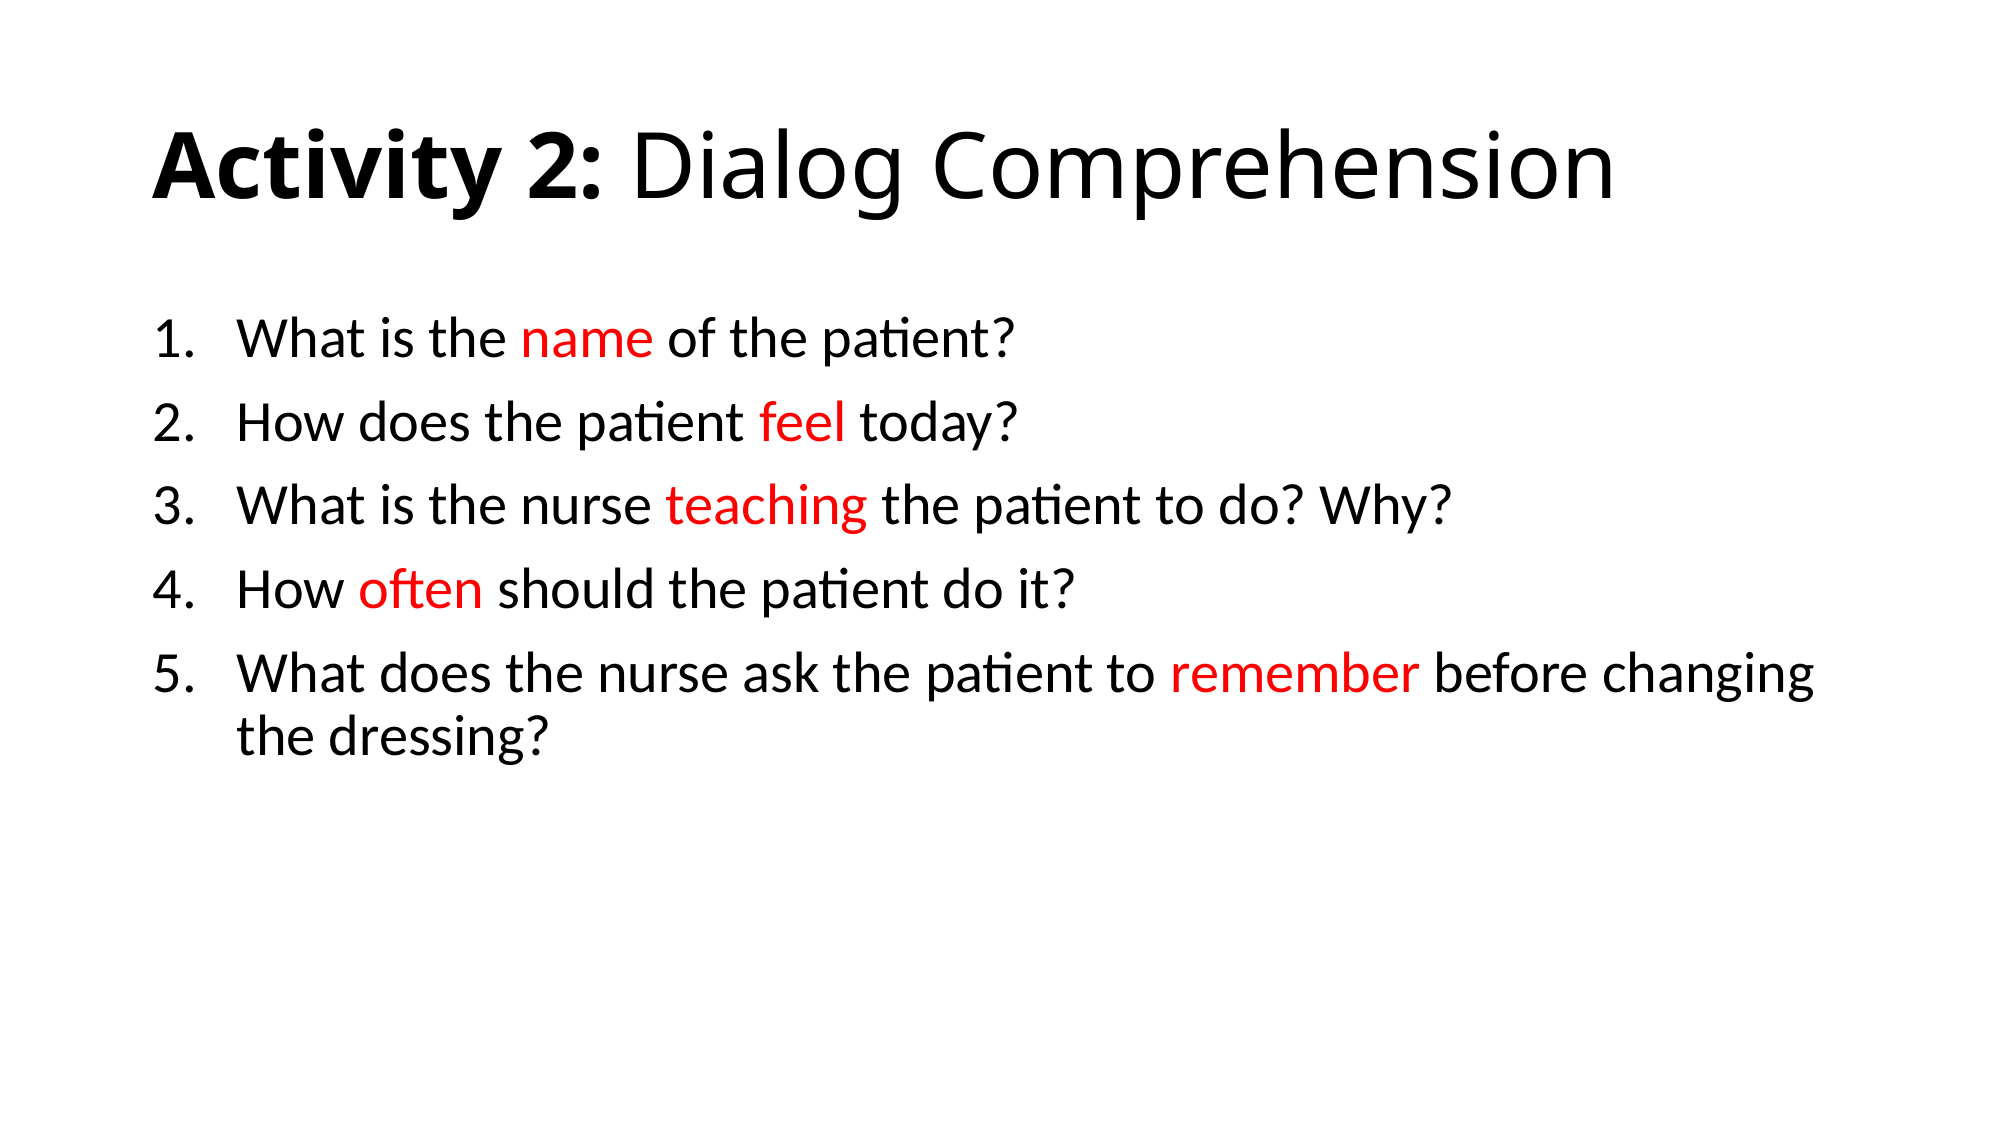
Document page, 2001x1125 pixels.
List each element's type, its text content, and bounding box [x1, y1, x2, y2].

list What is the name of the patient? How does the patient feel today? What is the nurse teaching the patient to do? Why? How often should the patient do it? What does the nurse ask the patient to remember before changing the dressing? [137, 299, 1863, 1014]
title Activity 2: Dialog Comprehension [137, 59, 1863, 278]
